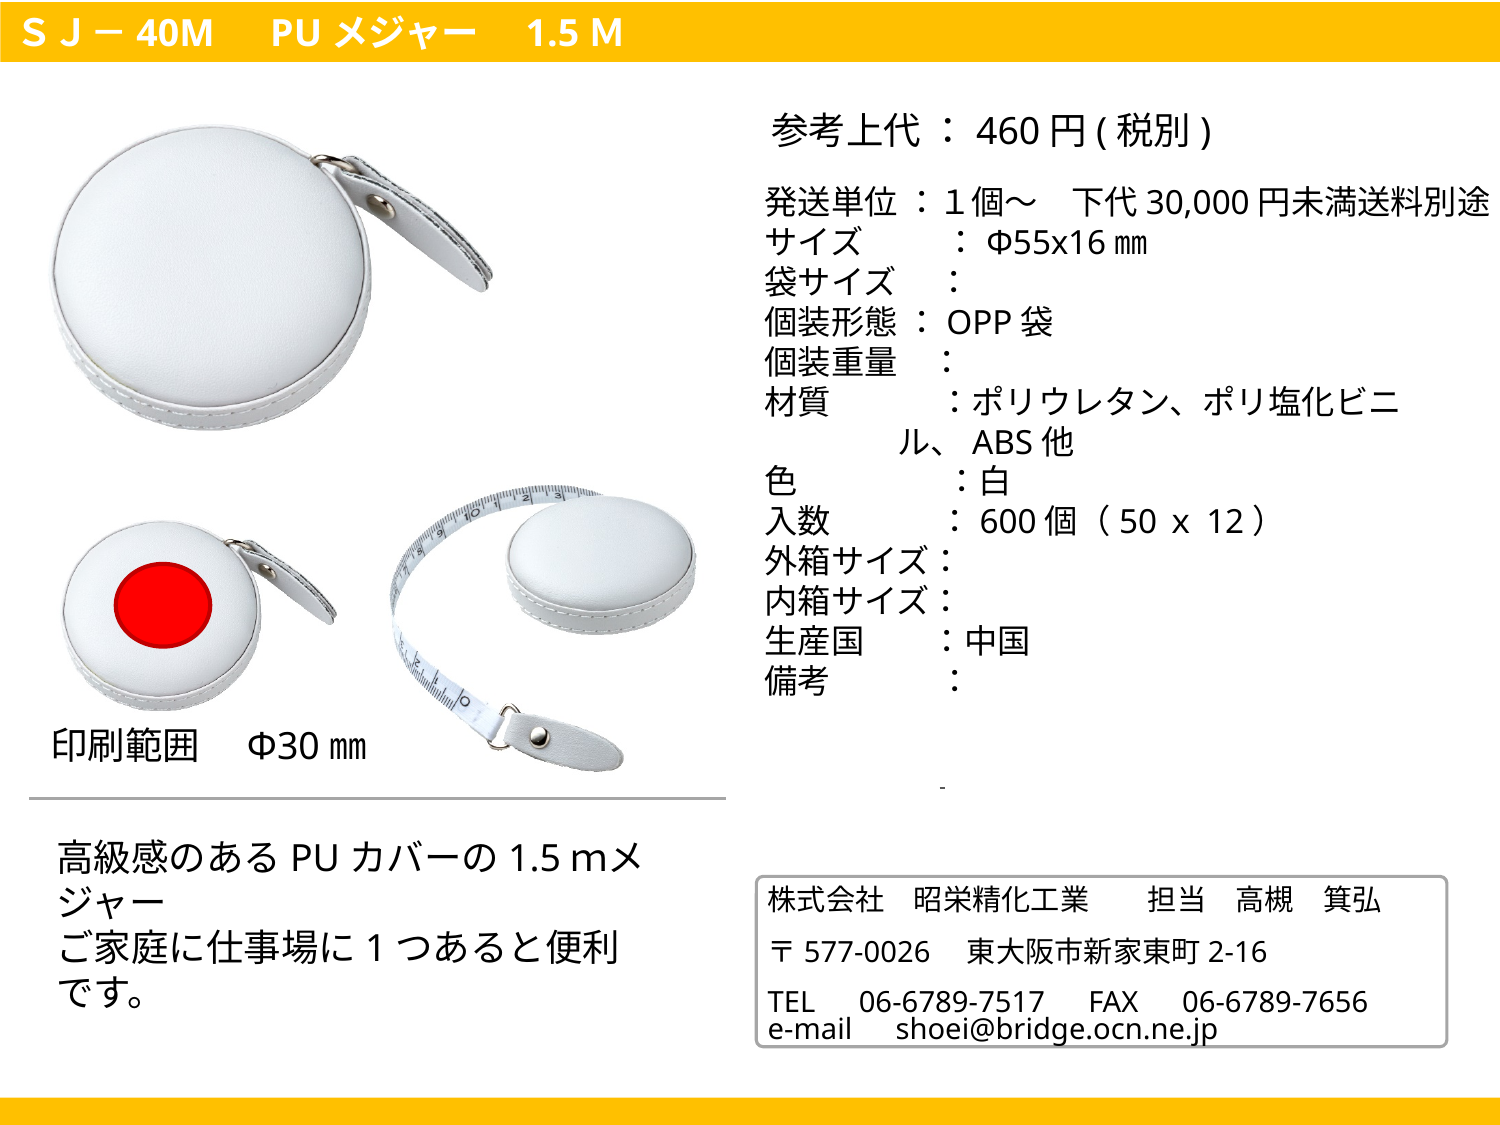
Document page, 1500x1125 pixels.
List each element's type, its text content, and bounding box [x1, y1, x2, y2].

text_box ＳＪ－40M PUメジャー 1.5Ｍ [0, 2, 1500, 62]
text_box 発送単位 ：１個～ 下代30,000円未満送料別途 サイズ ：Φ55x16㎜ 袋サイズ ： 個装形態 ：OPP袋 個装重量 ： 材質 ：ポリウレタン、ポリ塩化ビニル、ABS他 色 ：白 入数 ：600個（50ｘ12） 外箱サイズ： 内箱サイズ： 生産国 ：中国 備考 ： [749, 173, 1500, 828]
picture [44, 499, 362, 726]
text_box 株式会社 昭栄精化工業 担当 高槻 箕弘 〒577-0026 東大阪市新家東町2-16 TEL 06-6789-7517 FAX 06-6789-7656 e-mail shoei@bridge.ocn.ne.jp [761, 883, 1447, 1047]
text_box 印刷範囲 Φ30㎜ [35, 714, 361, 775]
picture [23, 90, 533, 454]
text_box [754, 874, 1450, 1049]
text_box 高級感のあるPUカバーの1.5ｍメジャー ご家庭に仕事場に1つあると便利です。 [41, 827, 668, 1022]
text_box 参考上代 ：460円(税別) [756, 100, 1489, 160]
picture [366, 457, 731, 794]
text_box [0, 1096, 1500, 1125]
